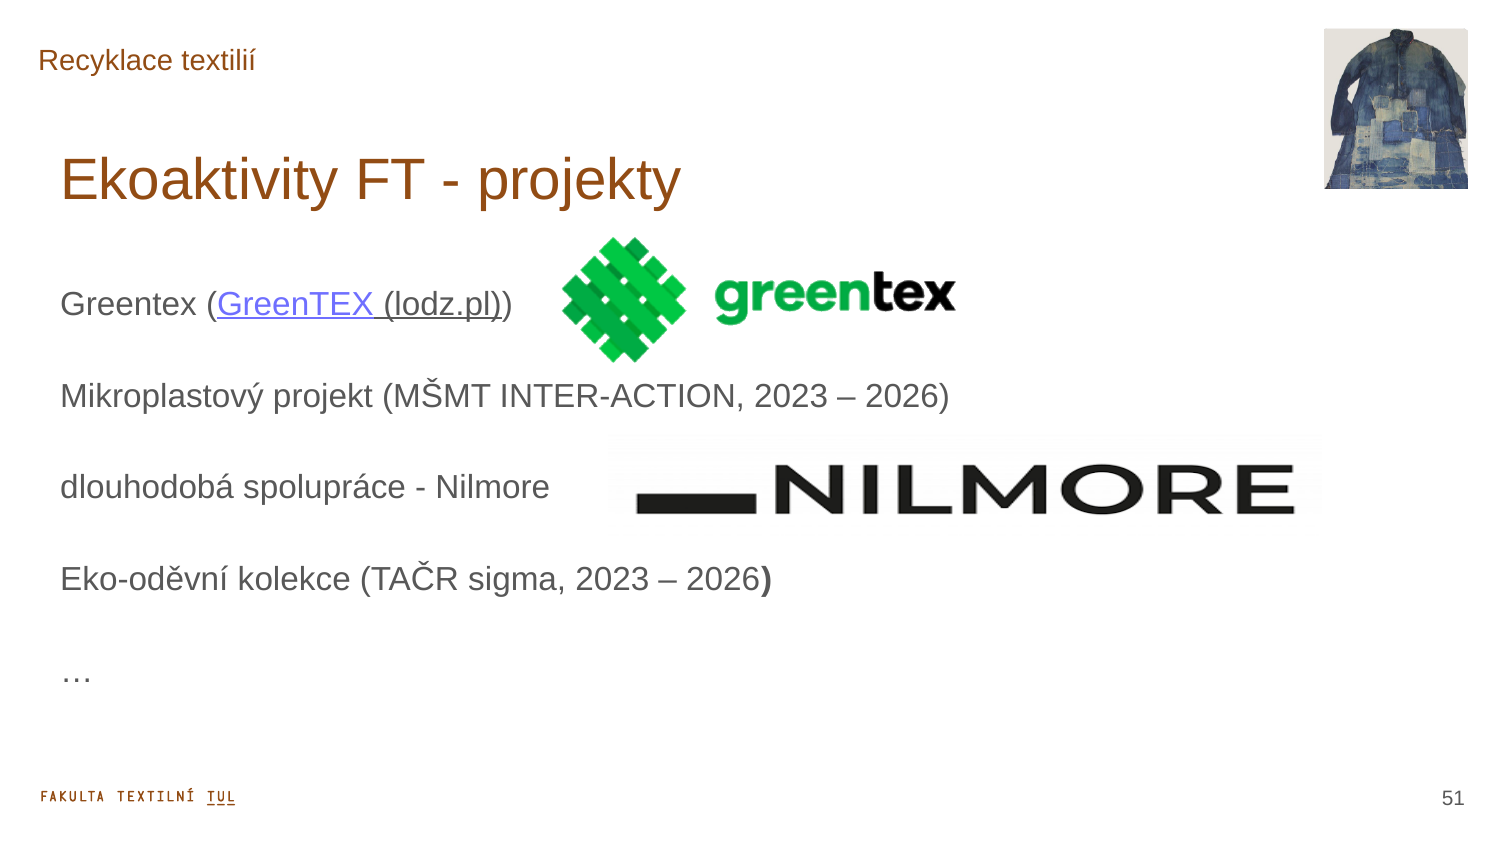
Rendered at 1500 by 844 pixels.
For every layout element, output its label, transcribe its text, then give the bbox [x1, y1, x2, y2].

list Greentex (GreenTEX (lodz.pl)) Mikroplastový projekt (MŠMT INTER-ACTION, 2023 – 2026) dlouhodobá spolupráce - Nilmore Eko-oděvní kolekce (TAČR sigma, 2023 – 2026) … [40, 260, 1282, 723]
picture [608, 434, 1322, 547]
list Recyklace textilií [18, 40, 1260, 101]
slide_number 52 [1424, 770, 1481, 824]
picture [1323, 28, 1468, 189]
text_box Ekoaktivity FT - projekty [41, 126, 1282, 221]
picture [546, 228, 978, 371]
